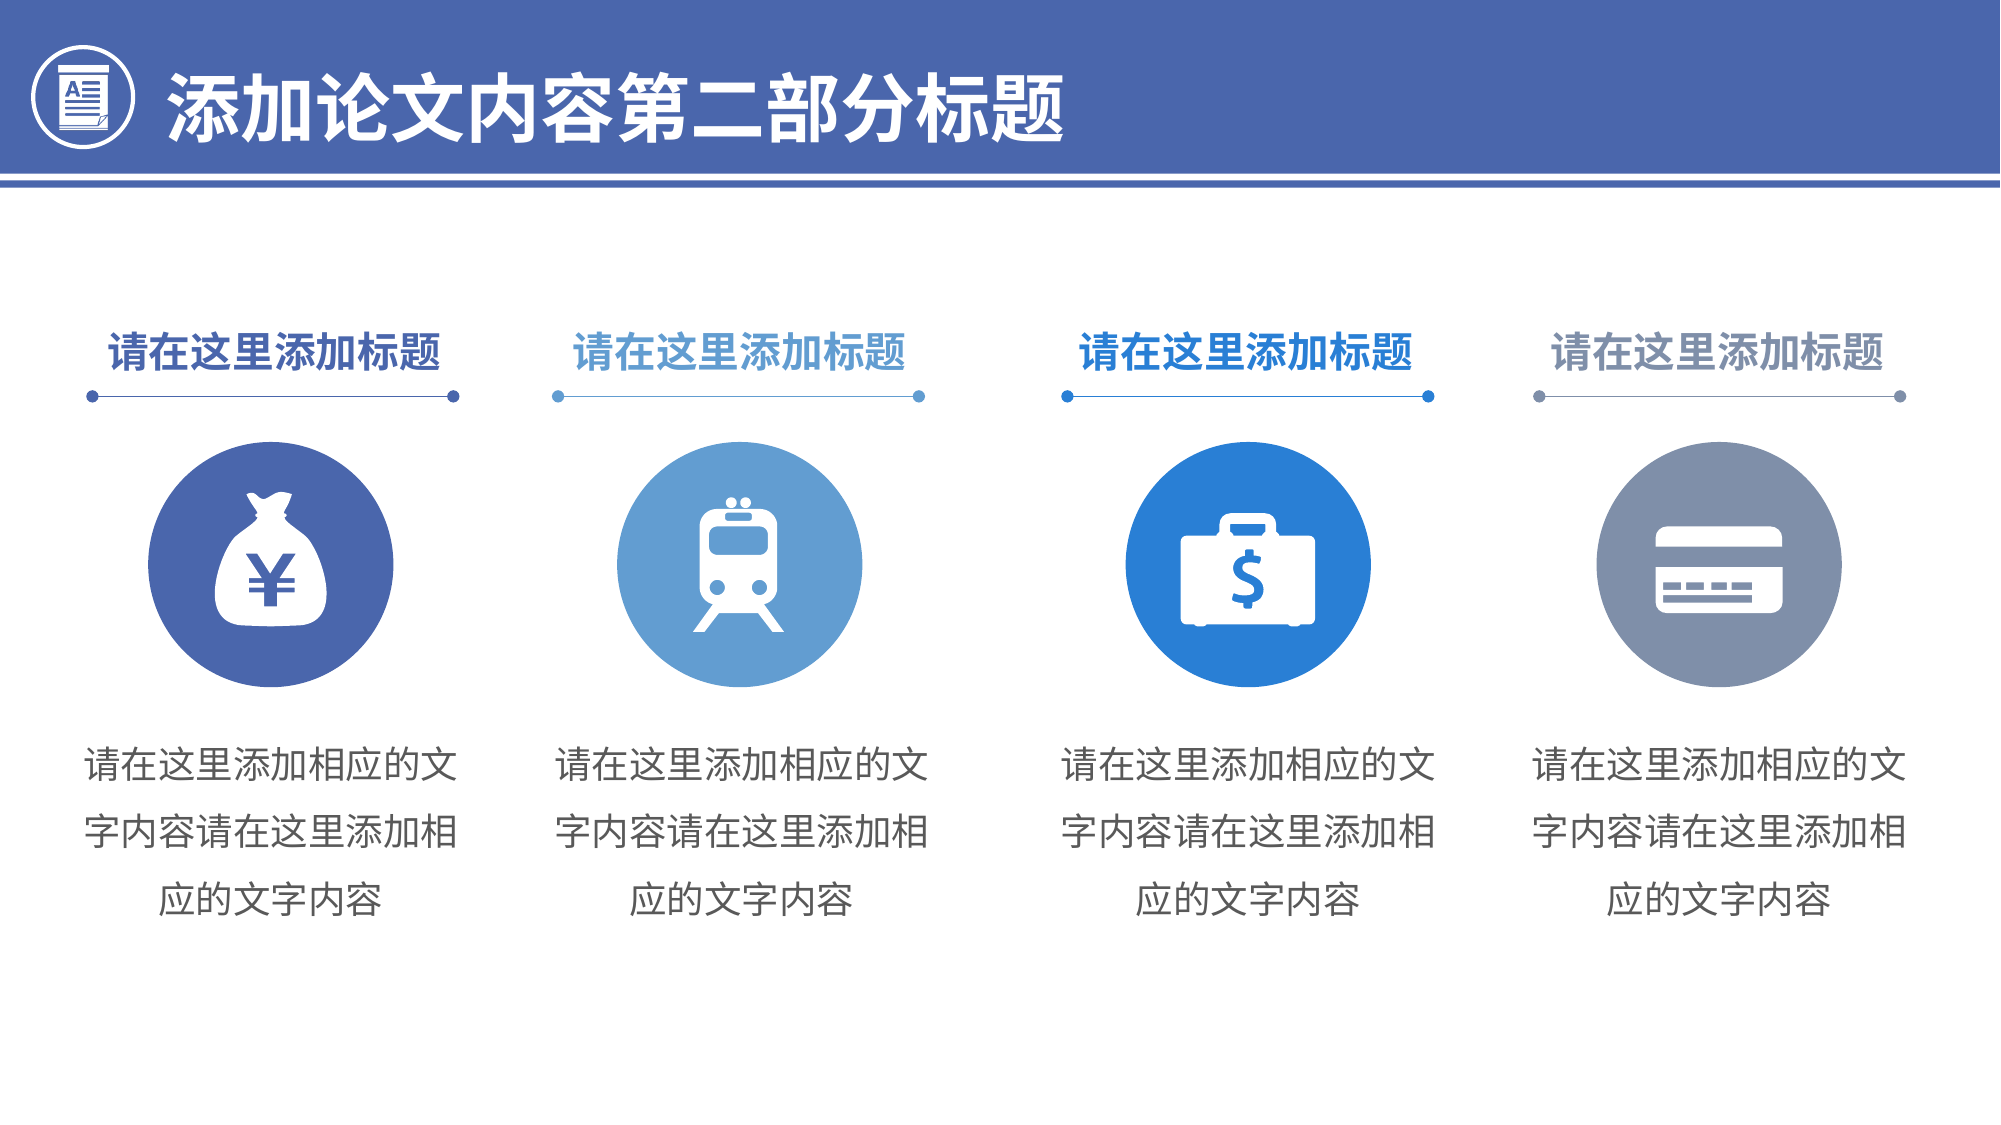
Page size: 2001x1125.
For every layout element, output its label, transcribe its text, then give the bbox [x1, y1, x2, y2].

text_box [1125, 441, 1371, 688]
text_box [0, 0, 2000, 175]
text_box 请在这里添加标题 [1535, 318, 1900, 383]
text_box [1596, 441, 1842, 688]
text_box [1180, 513, 1316, 627]
text_box [1655, 526, 1783, 547]
text_box 请在这里添加相应的文字内容请在这里添加相应的文字内容 [63, 710, 479, 929]
text_box 添加论文内容第二部分标题 [150, 9, 1088, 160]
text_box [1655, 567, 1783, 614]
text_box 请在这里添加标题 [558, 318, 922, 383]
text_box [617, 441, 863, 688]
text_box [0, 179, 2000, 189]
text_box 请在这里添加标题 [1064, 318, 1428, 383]
text_box 请在这里添加相应的文字内容请在这里添加相应的文字内容 [534, 710, 950, 929]
text_box 请在这里添加标题 [92, 318, 456, 383]
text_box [33, 47, 134, 148]
text_box 请在这里添加相应的文字内容请在这里添加相应的文字内容 [1511, 710, 1927, 929]
text_box [148, 441, 394, 688]
text_box [214, 491, 327, 627]
text_box 请在这里添加相应的文字内容请在这里添加相应的文字内容 [1040, 710, 1456, 929]
text_box [693, 497, 784, 632]
